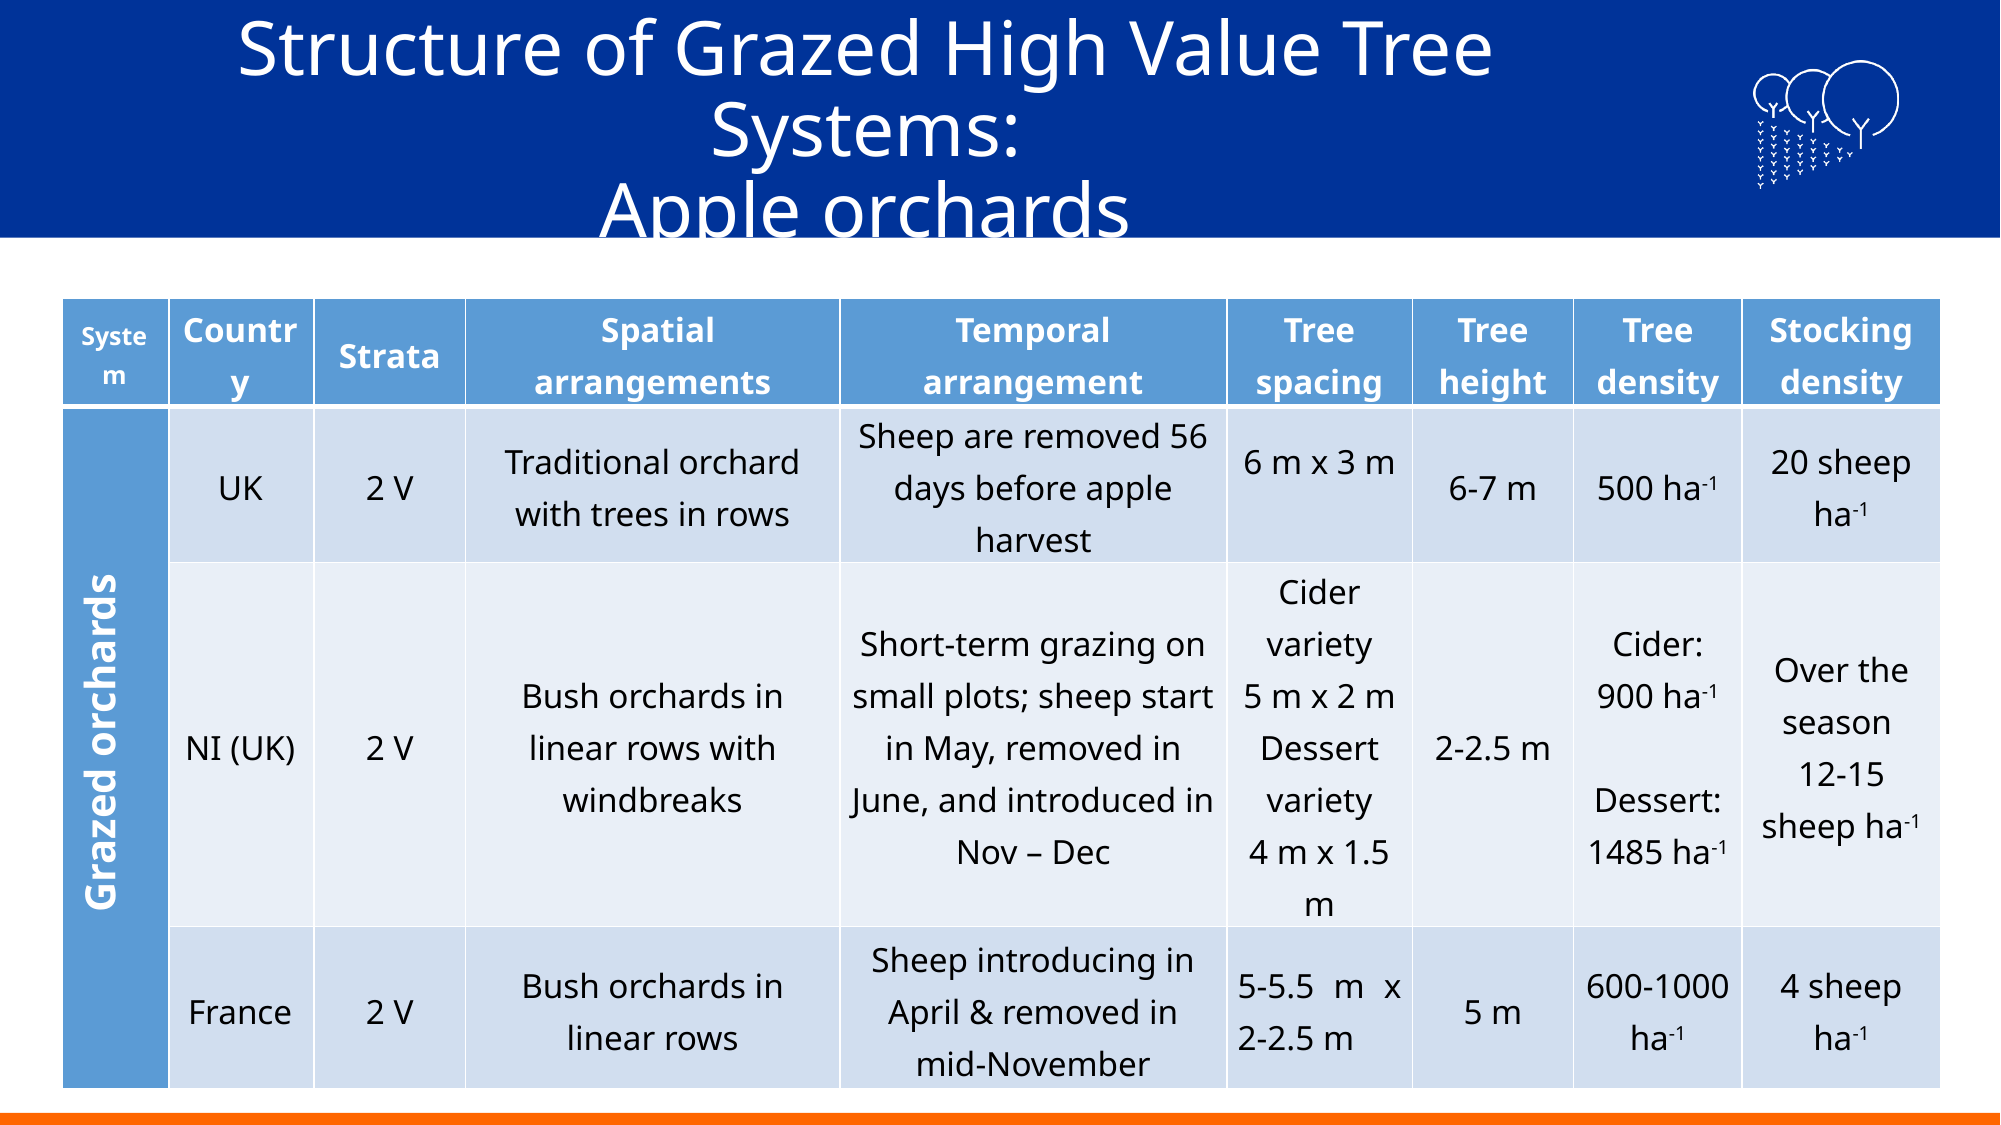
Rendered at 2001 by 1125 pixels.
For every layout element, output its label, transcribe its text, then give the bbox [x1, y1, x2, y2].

table_cell Sheep introducing in April & removed in mid-November [841, 927, 1226, 1088]
table_cell Over the season 12-15 sheep ha-1 [1743, 563, 1940, 926]
table_cell 600-1000 ha-1 [1574, 927, 1741, 1088]
table_cell 6 m x 3 m [1228, 409, 1412, 562]
table_cell Cider variety 5 m x 2 m Dessert variety 4 m x 1.5 m [1228, 563, 1412, 926]
table_header Spatial arrangements [466, 299, 839, 404]
table_cell Grazed orchards [63, 409, 168, 1088]
table_cell Cider: 900 ha-1 Dessert: 1485 ha-1 [1574, 563, 1741, 926]
title Structure of Grazed High Value Tree Systems: Apple orchards [66, 58, 1666, 206]
table_cell 20 sheep ha-1 [1743, 409, 1940, 562]
table_cell 500 ha-1 [1574, 409, 1741, 562]
table_header Temporal arrangement [841, 299, 1226, 404]
table_header Strata [315, 299, 465, 404]
table_header Stocking density [1743, 299, 1940, 404]
table_header Country [170, 299, 313, 404]
table_cell UK [170, 409, 313, 562]
table_cell 2 V [315, 927, 465, 1088]
table_header System [63, 299, 168, 404]
table_cell 2-2.5 m [1413, 563, 1573, 926]
table_header Tree height [1413, 299, 1573, 404]
picture [1753, 60, 1899, 189]
table_cell NI (UK) [170, 563, 313, 926]
table_cell Bush orchards in linear rows with windbreaks [466, 563, 839, 926]
table_cell 5-5.5 m x 2-2.5 m [1228, 927, 1412, 1088]
table_cell Sheep are removed 56 days before apple harvest [841, 409, 1226, 562]
table_cell Bush orchards in linear rows [466, 927, 839, 1088]
table_cell 6-7 m [1413, 409, 1573, 562]
table_header Tree spacing [1228, 299, 1412, 404]
table_cell 2 V [315, 563, 465, 926]
table_cell 5 m [1413, 927, 1573, 1088]
table_cell Short-term grazing on small plots; sheep start in May, removed in June, and introduced in Nov – Dec [841, 563, 1226, 926]
table_cell 2 V [315, 409, 465, 562]
table_cell 4 sheep ha-1 [1743, 927, 1940, 1088]
table_header Tree density [1574, 299, 1741, 404]
table_cell Traditional orchard with trees in rows [466, 409, 839, 562]
table_cell France [170, 927, 313, 1088]
